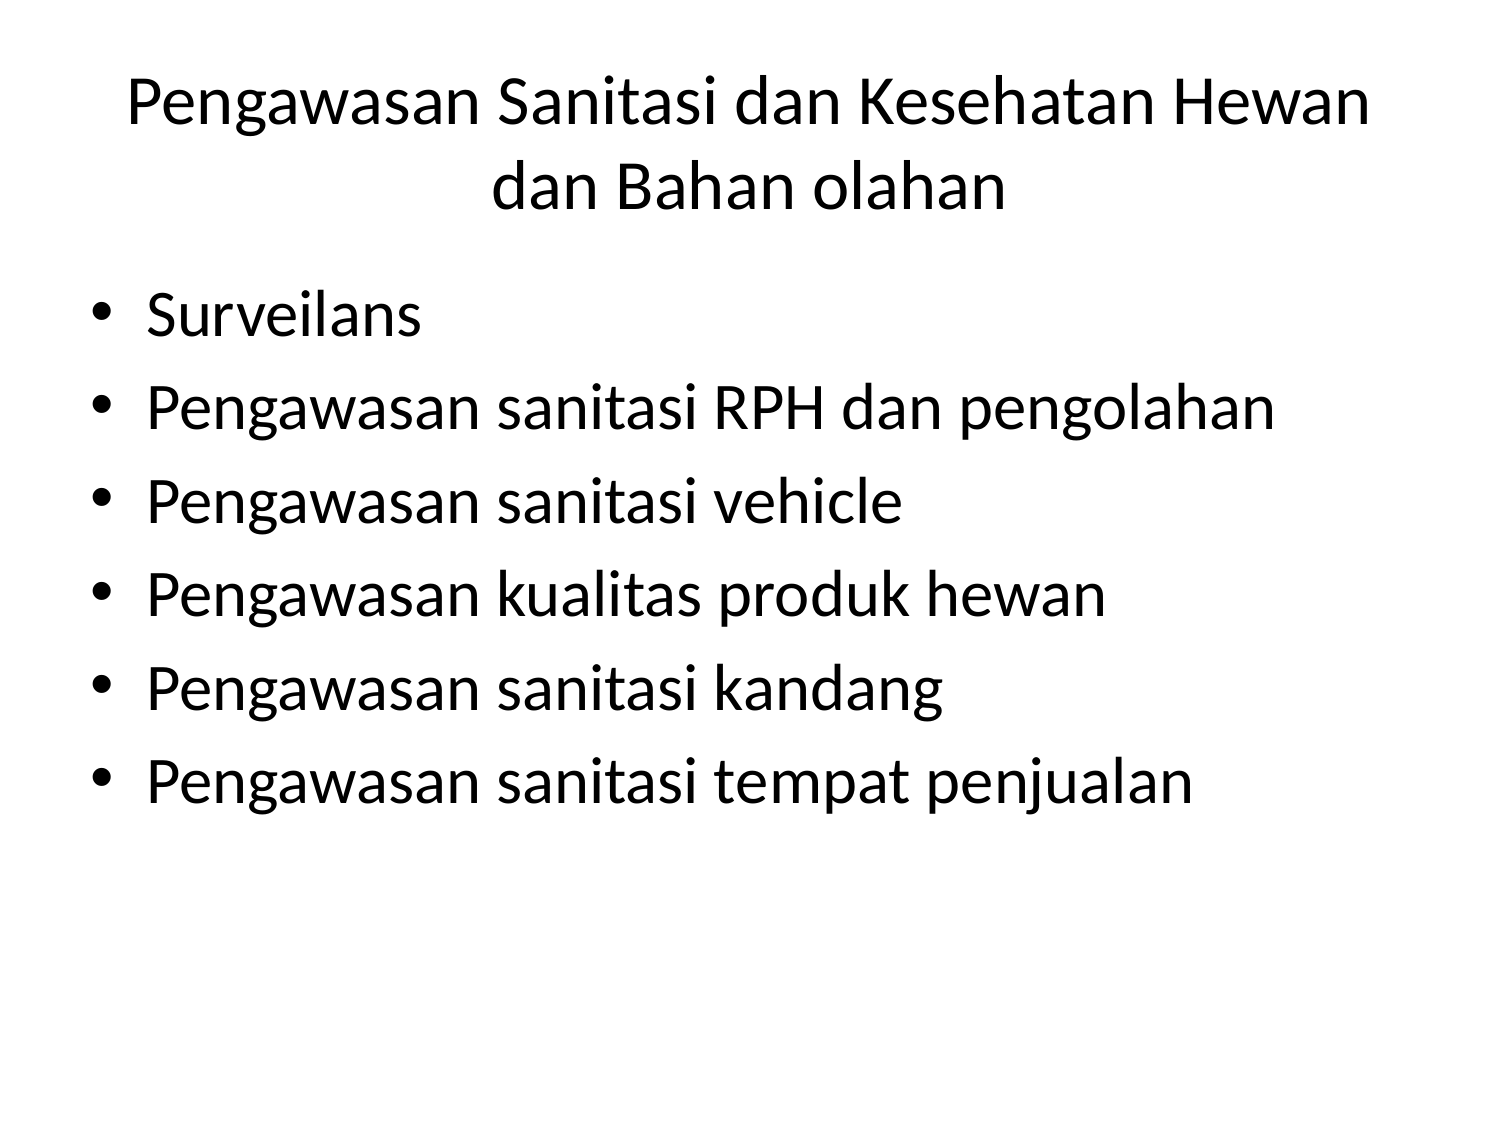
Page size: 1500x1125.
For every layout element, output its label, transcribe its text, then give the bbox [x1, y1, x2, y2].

title Pengawasan Sanitasi dan Kesehatan Hewan dan Bahan olahan [75, 45, 1425, 233]
list Surveilans Pengawasan sanitasi RPH dan pengolahan Pengawasan sanitasi vehicle Pengawasan kualitas produk hewan Pengawasan sanitasi kandang Pengawasan sanitasi tempat penjualan [75, 262, 1425, 1005]
